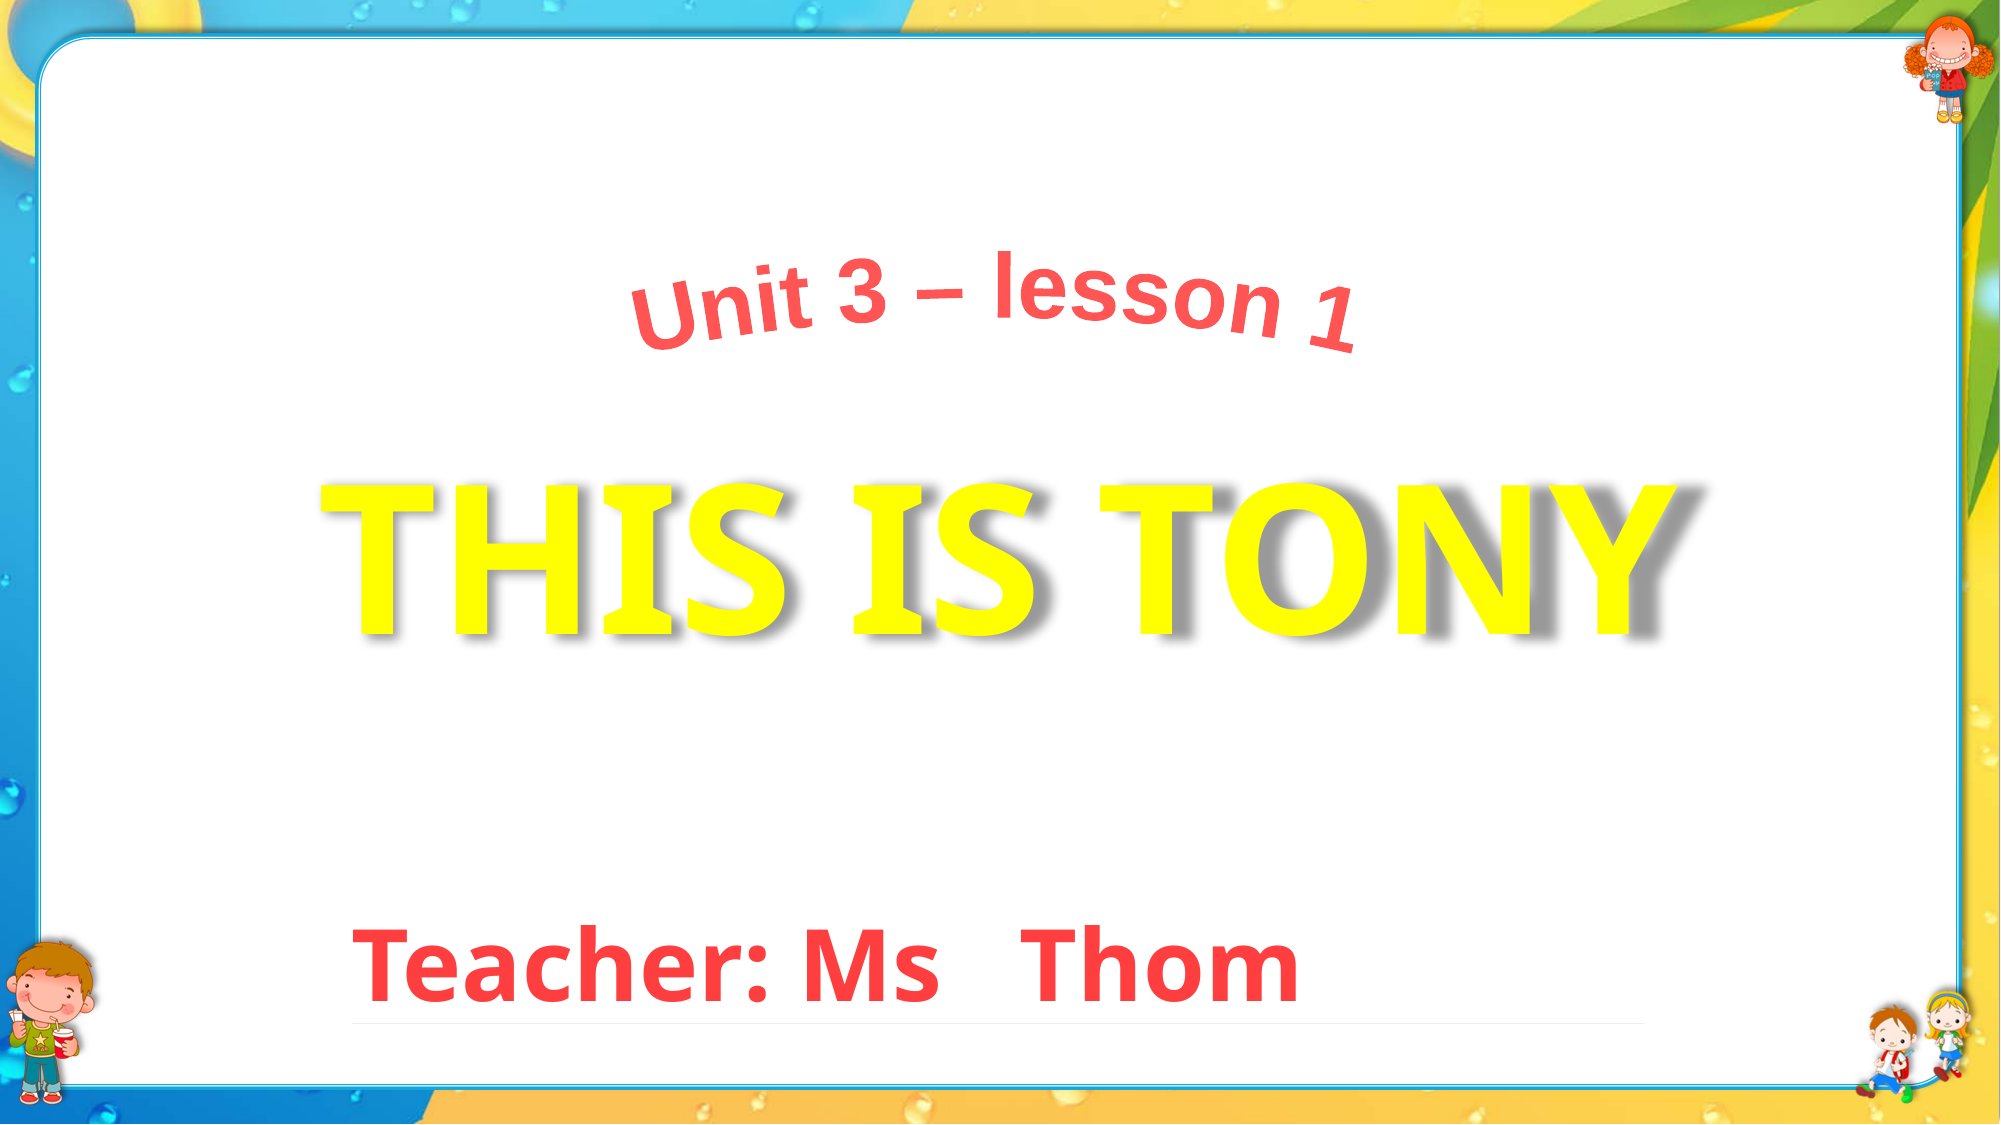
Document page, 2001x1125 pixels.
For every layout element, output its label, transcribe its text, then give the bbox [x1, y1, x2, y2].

text_box Unit 3 – lesson 1 [630, 279, 696, 351]
text_box Unit 3 – lesson 1 [1070, 269, 1117, 322]
text_box Unit 3 – lesson 1 [778, 266, 814, 330]
text_box Unit 3 – lesson 1 [757, 281, 779, 333]
text_box THIS IS TONY [213, 432, 1783, 670]
text_box Unit 3 – lesson 1 [1019, 267, 1067, 321]
text_box Unit 3 – lesson 1 [837, 257, 887, 325]
picture [0, 0, 2001, 1125]
text_box Unit 3 – lesson 1 [1308, 285, 1355, 355]
text_box Unit 3 – lesson 1 [996, 250, 1012, 319]
text_box Unit 3 – lesson 1 [1174, 277, 1226, 330]
text_box Unit 3 – lesson 1 [1229, 282, 1281, 340]
text_box Unit 3 – lesson 1 [915, 287, 964, 301]
text_box Unit 3 – lesson 1 [700, 285, 754, 342]
text_box Unit 3 – lesson 1 [1121, 272, 1169, 326]
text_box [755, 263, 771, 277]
